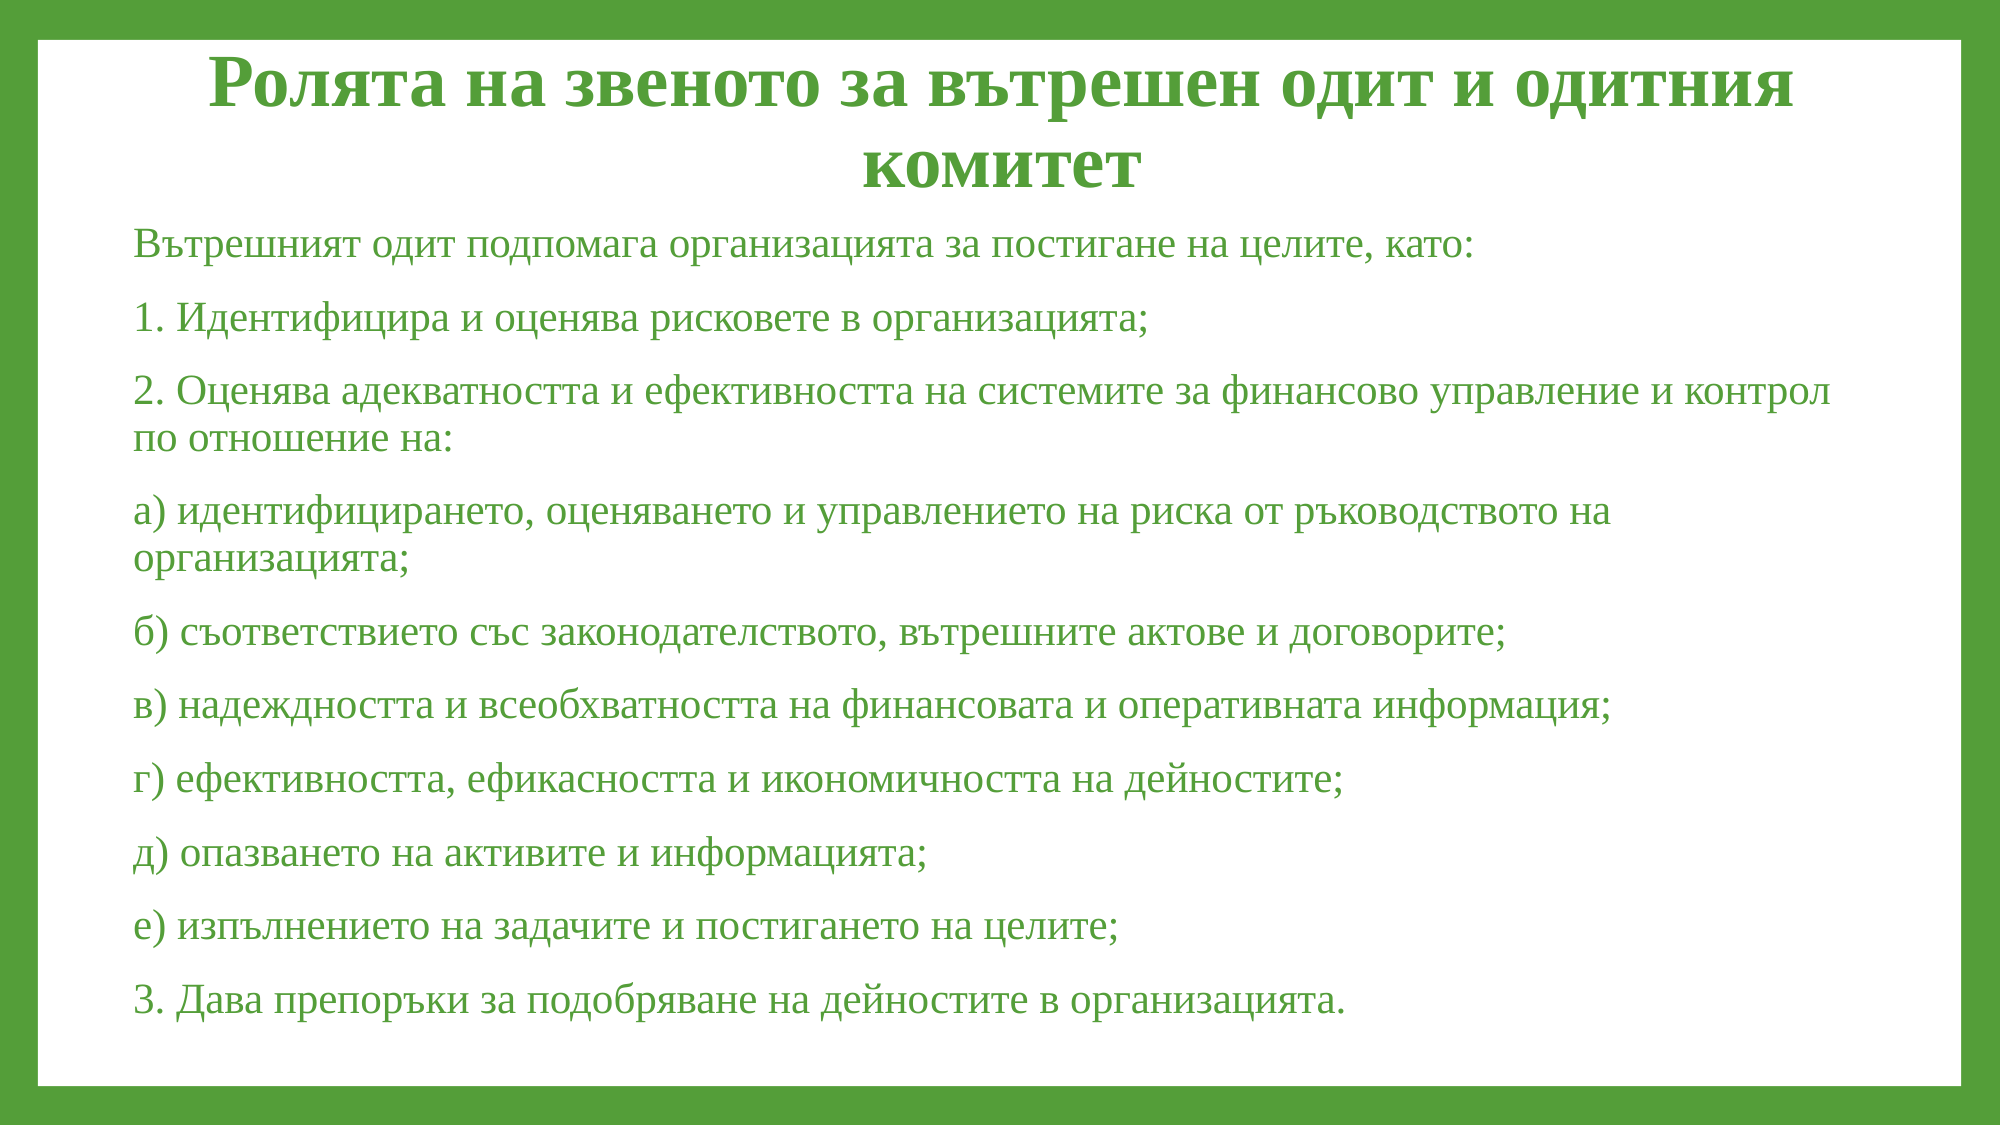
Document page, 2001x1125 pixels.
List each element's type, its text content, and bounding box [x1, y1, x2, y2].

title Ролята на звеното за вътрешен одит и одитния комитет [111, 63, 1894, 182]
list Вътрешният одит подпомага организацията за постигане на целите, като: 1. Идентифицира и оценява рисковете в организацията; 2. Оценява адекватността и ефективността на системите за финансово управление и контрол по отношение на: а) идентифицирането, оценяването и управлението на риска от ръководството на организацията; б) съответствието със законодателството, вътрешните актове и договорите; в) надеждността и всеобхватността на финансовата и оперативната информация; г) ефективността, ефикасността и икономичността на дейностите; д) опазването на активите и информацията; е) изпълнението на задачите и постигането на целите; 3. Дава препоръки за подобряване на дейностите в организацията. [111, 212, 1884, 1033]
